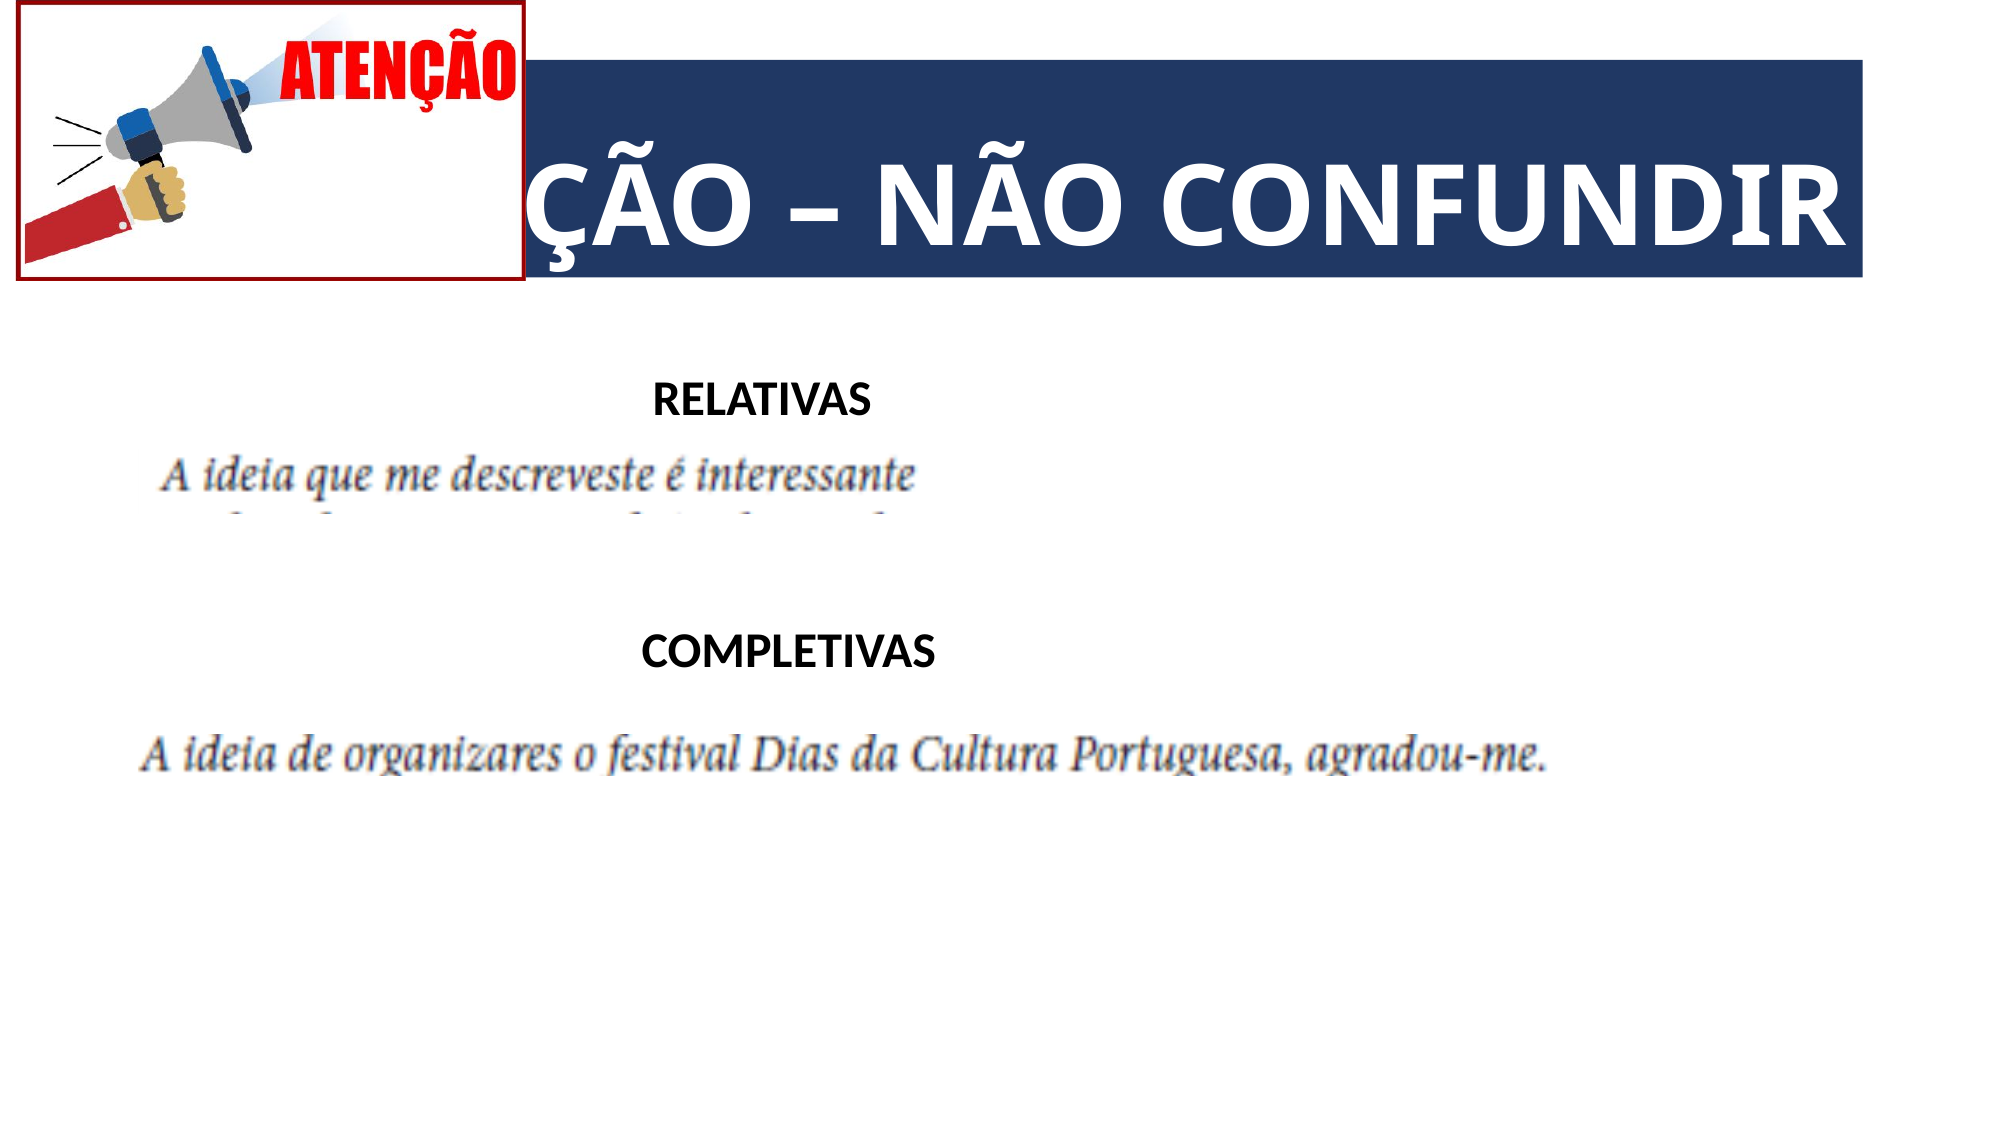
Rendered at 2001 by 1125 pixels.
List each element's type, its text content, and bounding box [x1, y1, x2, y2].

title ATENÇÃO – NÃO CONFUNDIR [526, 59, 1863, 278]
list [137, 449, 949, 514]
list COMPLETIVAS [626, 562, 1000, 686]
list RELATIVAS [137, 275, 887, 434]
picture [137, 734, 1569, 777]
picture [15, 0, 526, 281]
